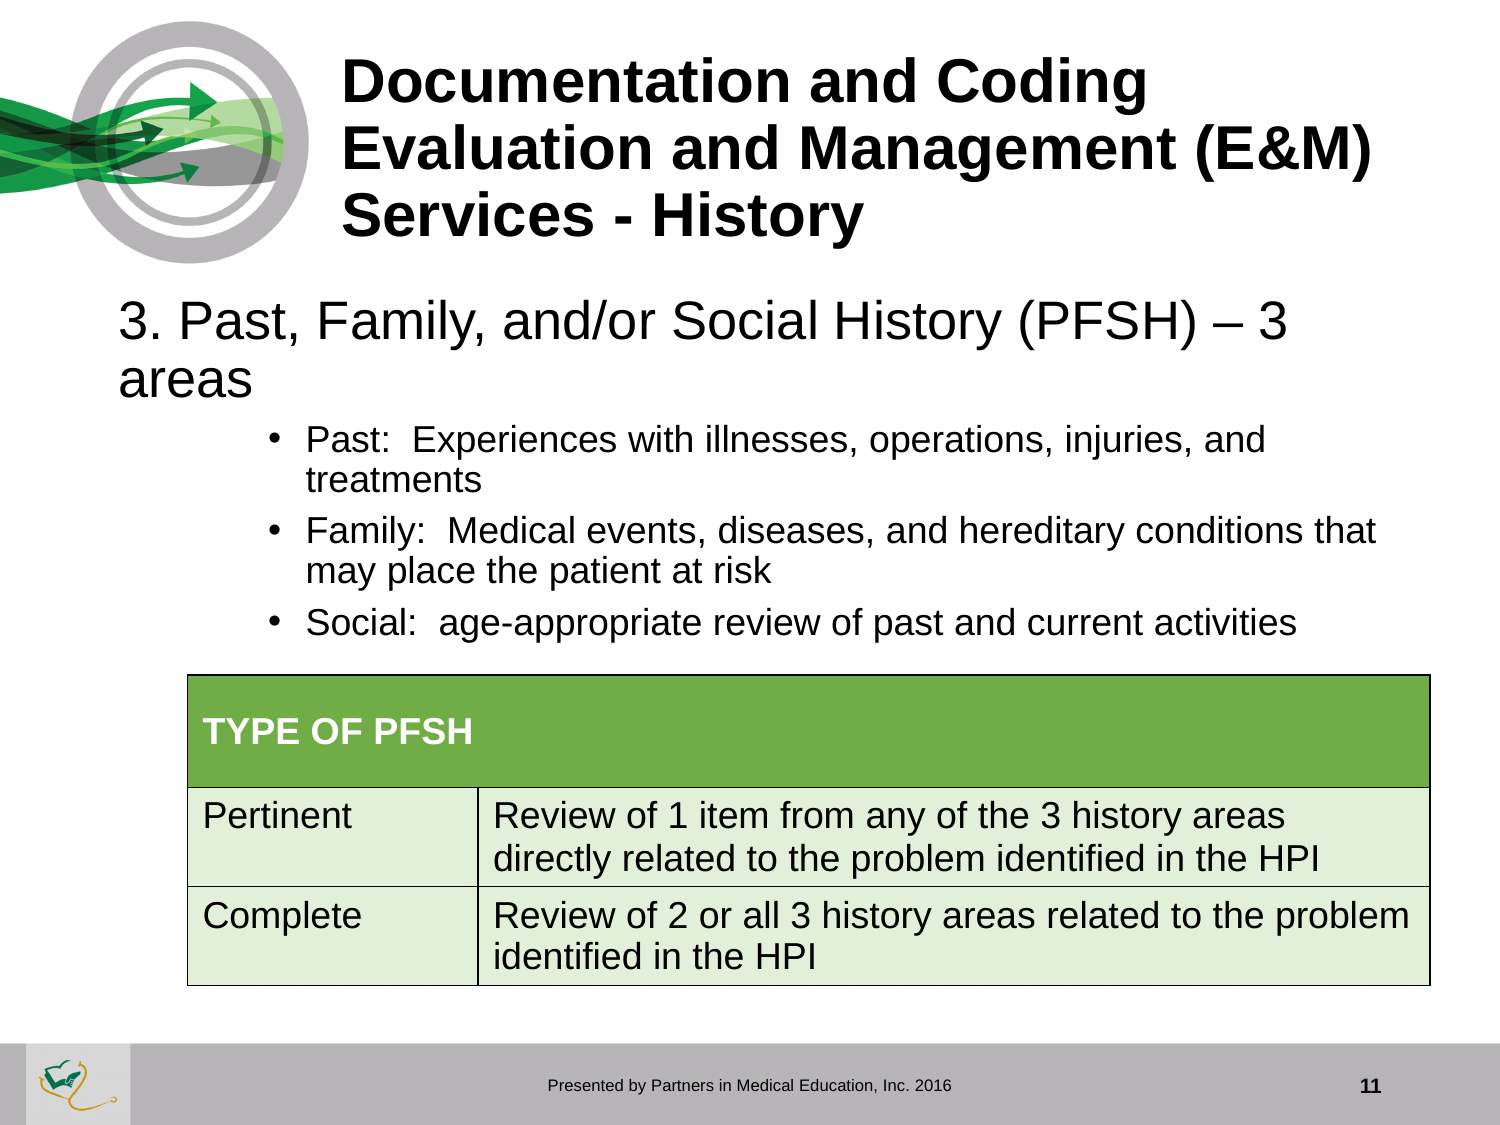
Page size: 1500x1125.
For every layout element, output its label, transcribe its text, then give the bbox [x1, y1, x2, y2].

slide_number 11 [1059, 1055, 1397, 1116]
footer Presented by Partners in Medical Education, Inc. 2016 [496, 1055, 1004, 1116]
title Documentation and Coding Evaluation and Management (E&M) Services - History [326, 40, 1397, 258]
list 3. Past, Family, and/or Social History (PFSH) – 3 areas Past: Experiences with illnesses, operations, injuries, and treatments Family: Medical events, diseases, and hereditary conditions that may place the patient at risk Social: age-appropriate review of past and current activities [103, 285, 1397, 1014]
table_cell Complete [188, 887, 477, 985]
picture [0, 0, 1500, 1125]
table_header TYPE OF PFSH [188, 676, 1429, 787]
table_cell Pertinent [188, 788, 477, 886]
table_cell Review of 1 item from any of the 3 history areas directly related to the problem identified in the HPI [479, 788, 1429, 886]
table_cell Review of 2 or all 3 history areas related to the problem identified in the HPI [479, 887, 1429, 985]
